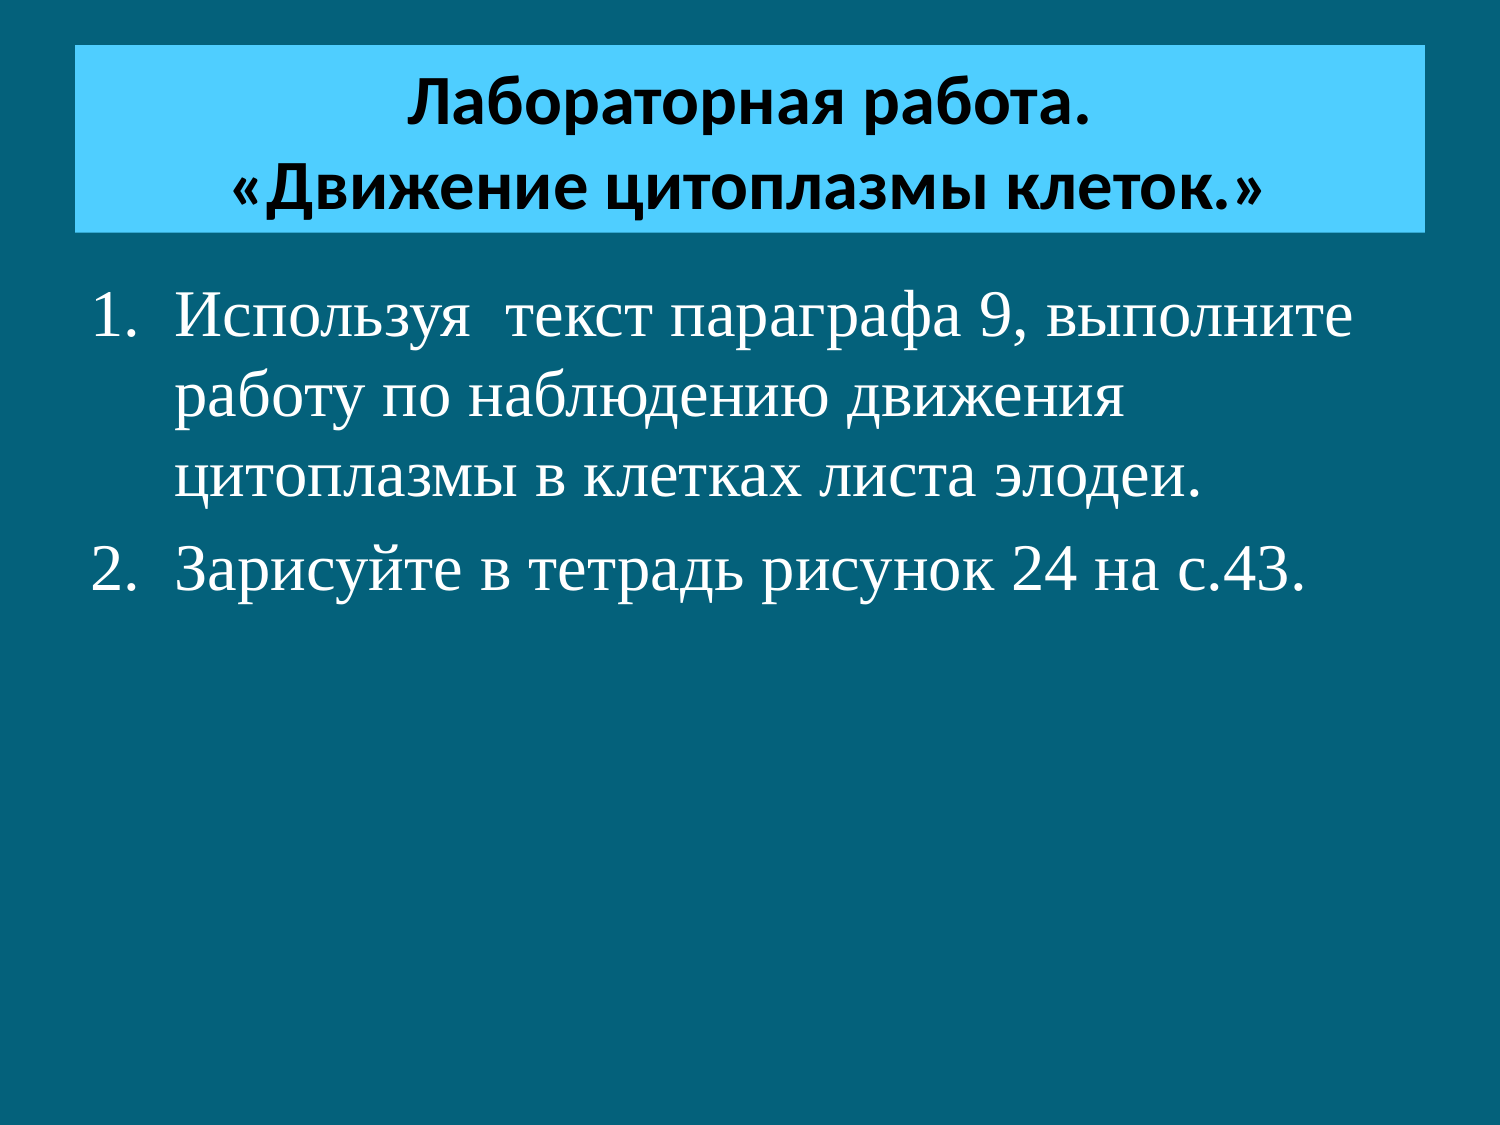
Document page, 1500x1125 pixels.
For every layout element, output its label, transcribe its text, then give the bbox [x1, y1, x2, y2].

list Используя текст параграфа 9, выполните работу по наблюдению движения цитоплазмы в клетках листа элодеи. Зарисуйте в тетрадь рисунок 24 на с.43. [75, 262, 1425, 1005]
title Лабораторная работа. «Движение цитоплазмы клеток.» [75, 45, 1425, 233]
